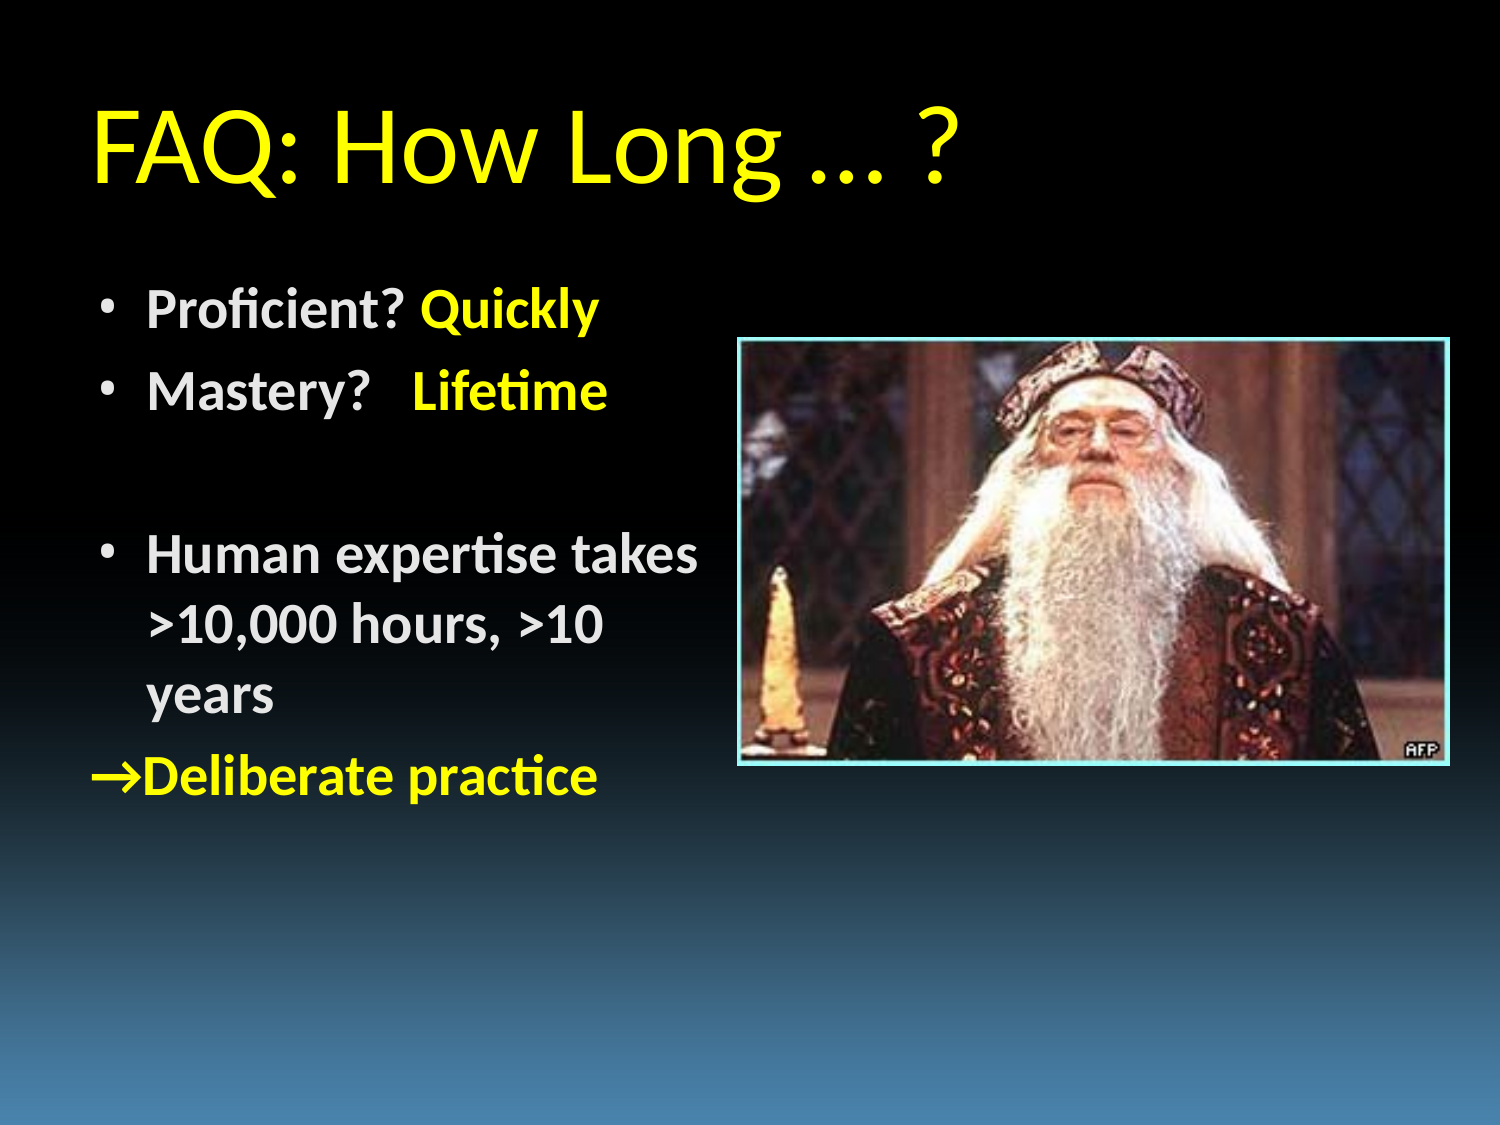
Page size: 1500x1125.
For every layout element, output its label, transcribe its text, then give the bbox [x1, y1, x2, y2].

picture [0, 0, 1500, 1125]
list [737, 337, 1451, 766]
list Proficient? Quickly Mastery? Lifetime Human expertise takes >10,000 hours, >10 years →Deliberate practice [74, 262, 738, 1006]
title FAQ: How Long … ? [74, 44, 1426, 233]
